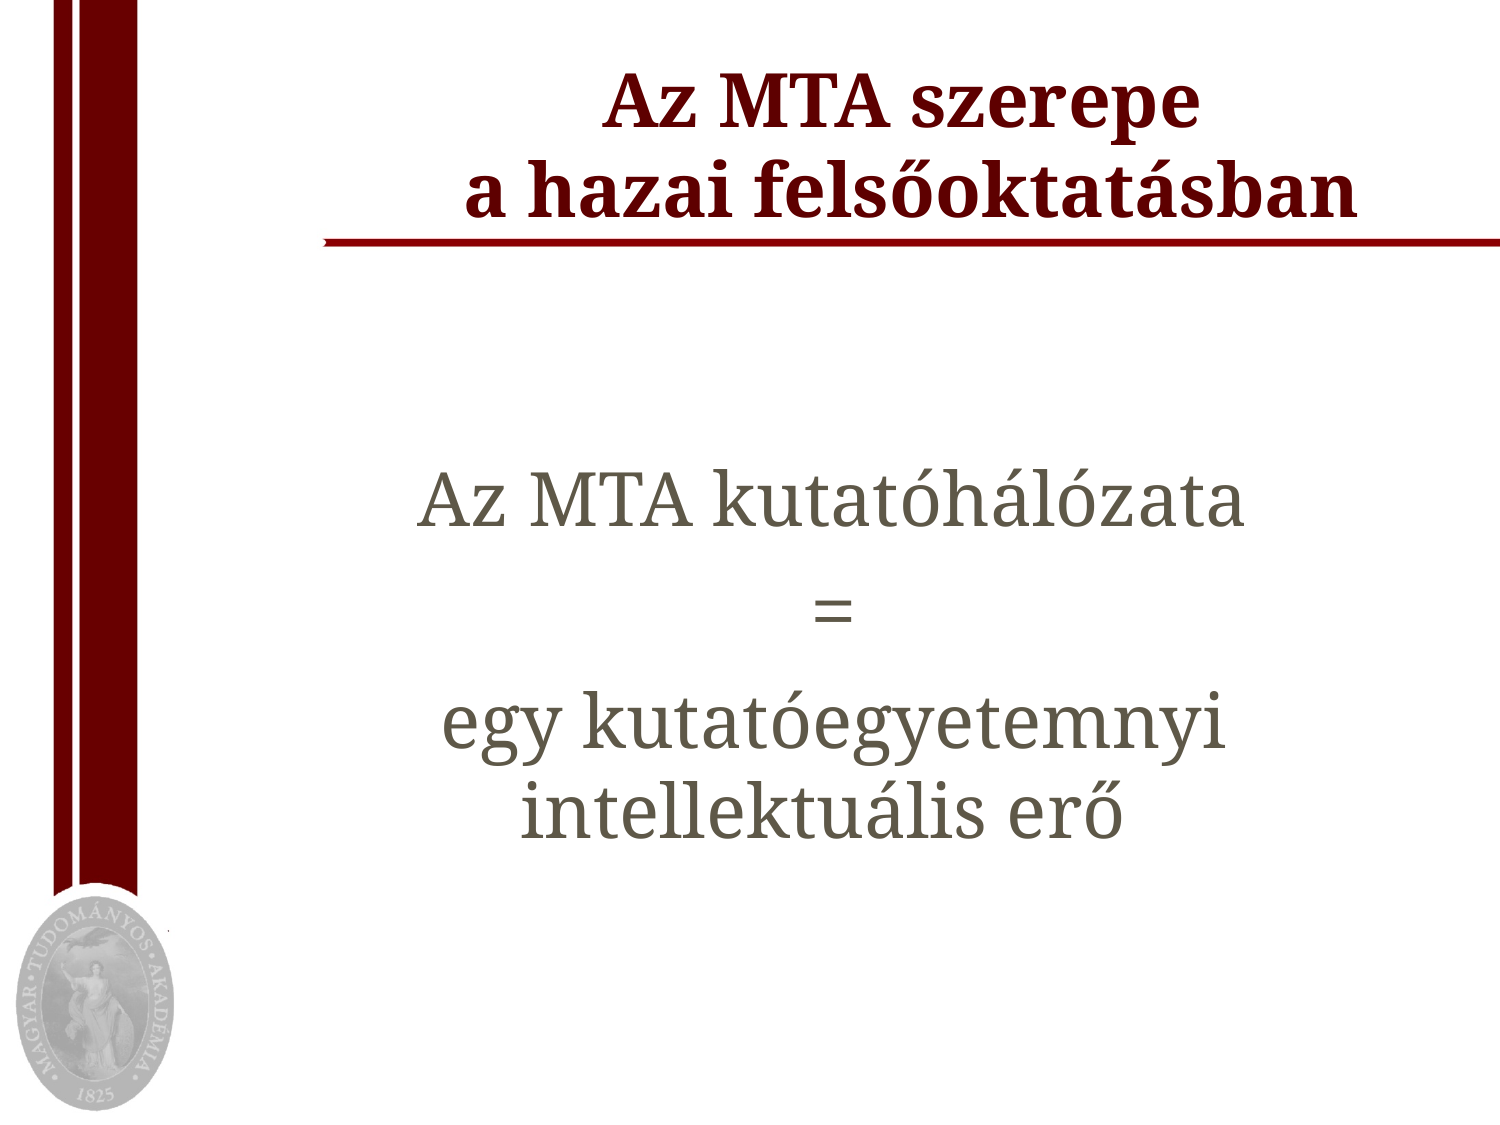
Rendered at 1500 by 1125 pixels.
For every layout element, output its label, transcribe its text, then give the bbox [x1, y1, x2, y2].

picture [0, 0, 1500, 1125]
title Az MTA szerepe a hazai felsőoktatásban [324, 54, 1500, 231]
list Az MTA kutatóhálózata = egy kutatóegyetemnyi intellektuális erő [242, 444, 1425, 1118]
